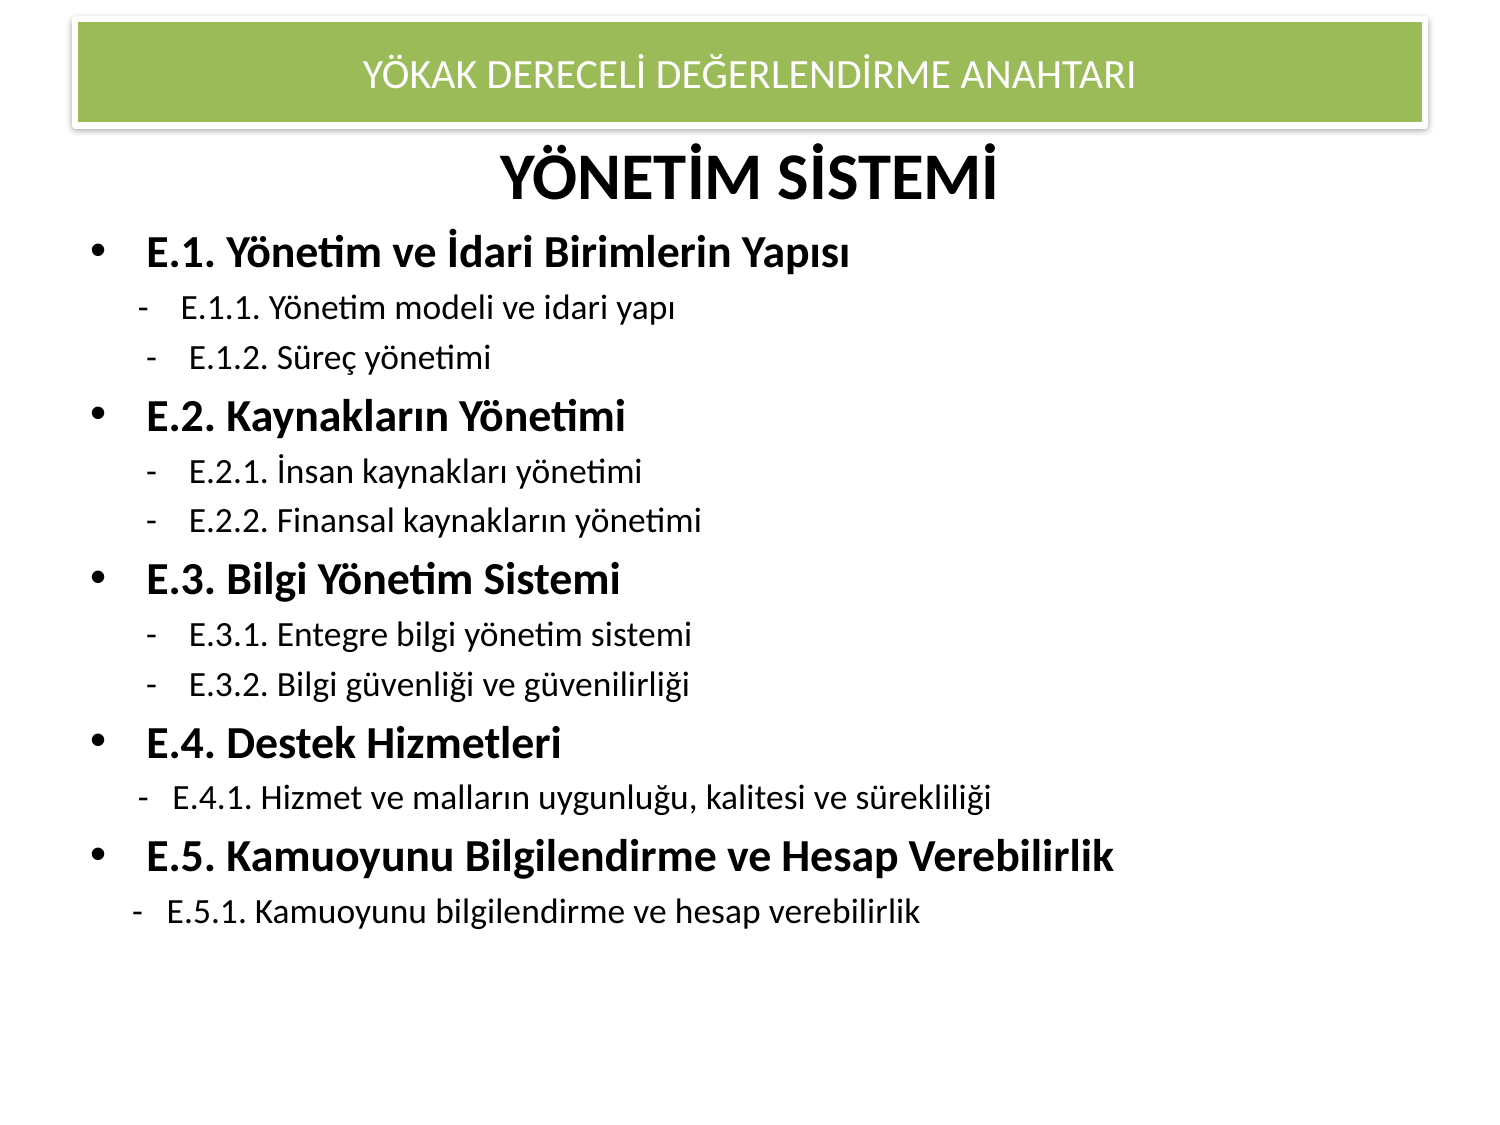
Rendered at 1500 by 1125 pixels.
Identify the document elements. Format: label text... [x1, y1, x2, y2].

list YÖNETİM SİSTEMİ E.1. Yönetim ve İdari Birimlerin Yapısı - E.1.1. Yönetim modeli ve idari yapı - E.1.2. Süreç yönetimi E.2. Kaynakların Yönetimi - E.2.1. İnsan kaynakları yönetimi - E.2.2. Finansal kaynakların yönetimi E.3. Bilgi Yönetim Sistemi - E.3.1. Entegre bilgi yönetim sistemi - E.3.2. Bilgi güvenliği ve güvenilirliği E.4. Destek Hizmetleri - E.4.1. Hizmet ve malların uygunluğu, kalitesi ve sürekliliği E.5. Kamuoyunu Bilgilendirme ve Hesap Verebilirlik - E.5.1. Kamuoyunu bilgilendirme ve hesap verebilirlik [75, 135, 1425, 1005]
title YÖKAK DERECELİ DEĞERLENDİRME ANAHTARI [72, 16, 1428, 129]
